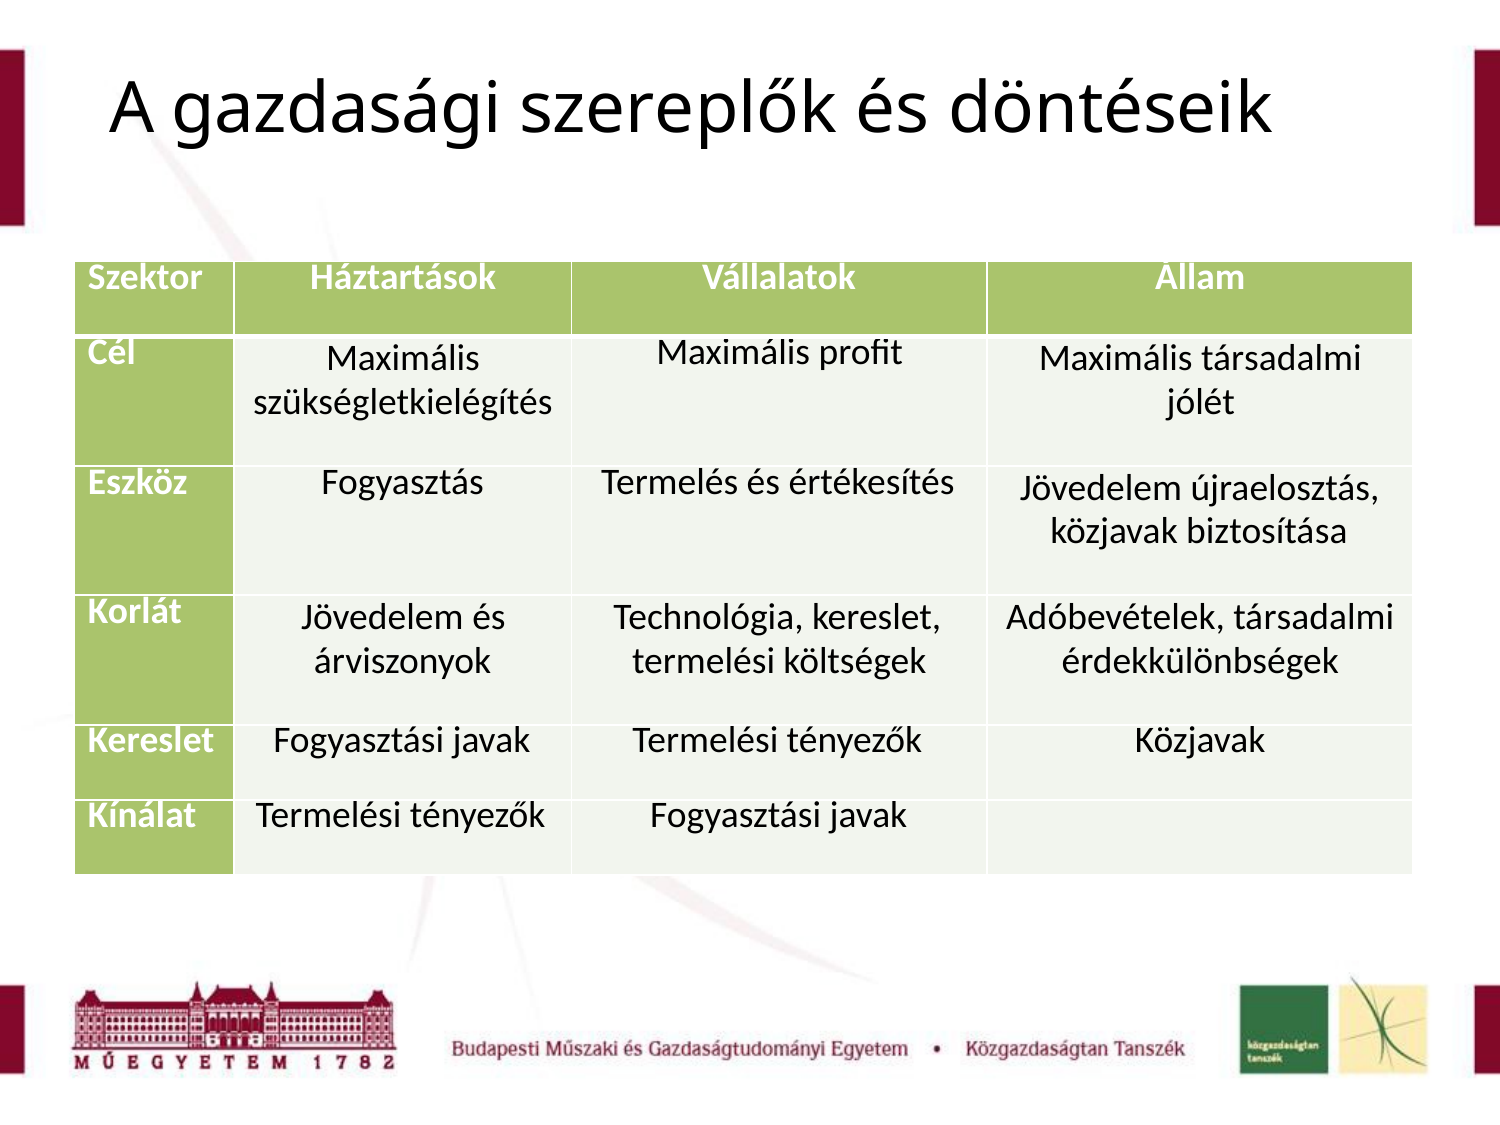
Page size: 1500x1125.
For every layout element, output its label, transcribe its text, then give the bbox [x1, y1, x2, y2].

table_cell Maximális szükségletkielégítés [235, 339, 571, 465]
table_cell Termelés és értékesítés [572, 467, 986, 594]
table_cell Eszköz [75, 467, 233, 594]
table_cell Fogyasztási javak [572, 801, 986, 874]
table_cell Technológia, kereslet, termelési költségek [572, 596, 986, 724]
table_cell Termelési tényezők [235, 801, 571, 874]
table_header Háztartások [235, 262, 571, 334]
table_cell Cél [75, 339, 233, 465]
table_cell Maximális proﬁt [572, 339, 986, 465]
table_cell Jövedelem és árviszonyok [235, 596, 571, 724]
table_cell Fogyasztás [235, 467, 571, 594]
table_cell Fogyasztási javak [235, 726, 571, 799]
table_cell [988, 801, 1412, 874]
table_cell Kínálat [75, 801, 233, 874]
table_header Vállalatok [572, 262, 986, 334]
table_cell Kereslet [75, 726, 233, 799]
table_cell Termelési tényezők [572, 726, 986, 799]
table_cell Közjavak [988, 726, 1412, 799]
table_header Szektor [75, 262, 233, 334]
table_cell Maximális társadalmi jólét [988, 339, 1412, 465]
picture [0, 0, 1500, 1125]
table_cell Jövedelem újraelosztás, közjavak biztosítása [988, 467, 1412, 594]
table_header Állam [988, 262, 1412, 334]
table_cell Korlát [75, 596, 233, 724]
table_cell Adóbevételek, társadalmi érdekkülönbségek [988, 596, 1412, 724]
title A gazdasági szereplők és döntéseik [107, 61, 1393, 250]
